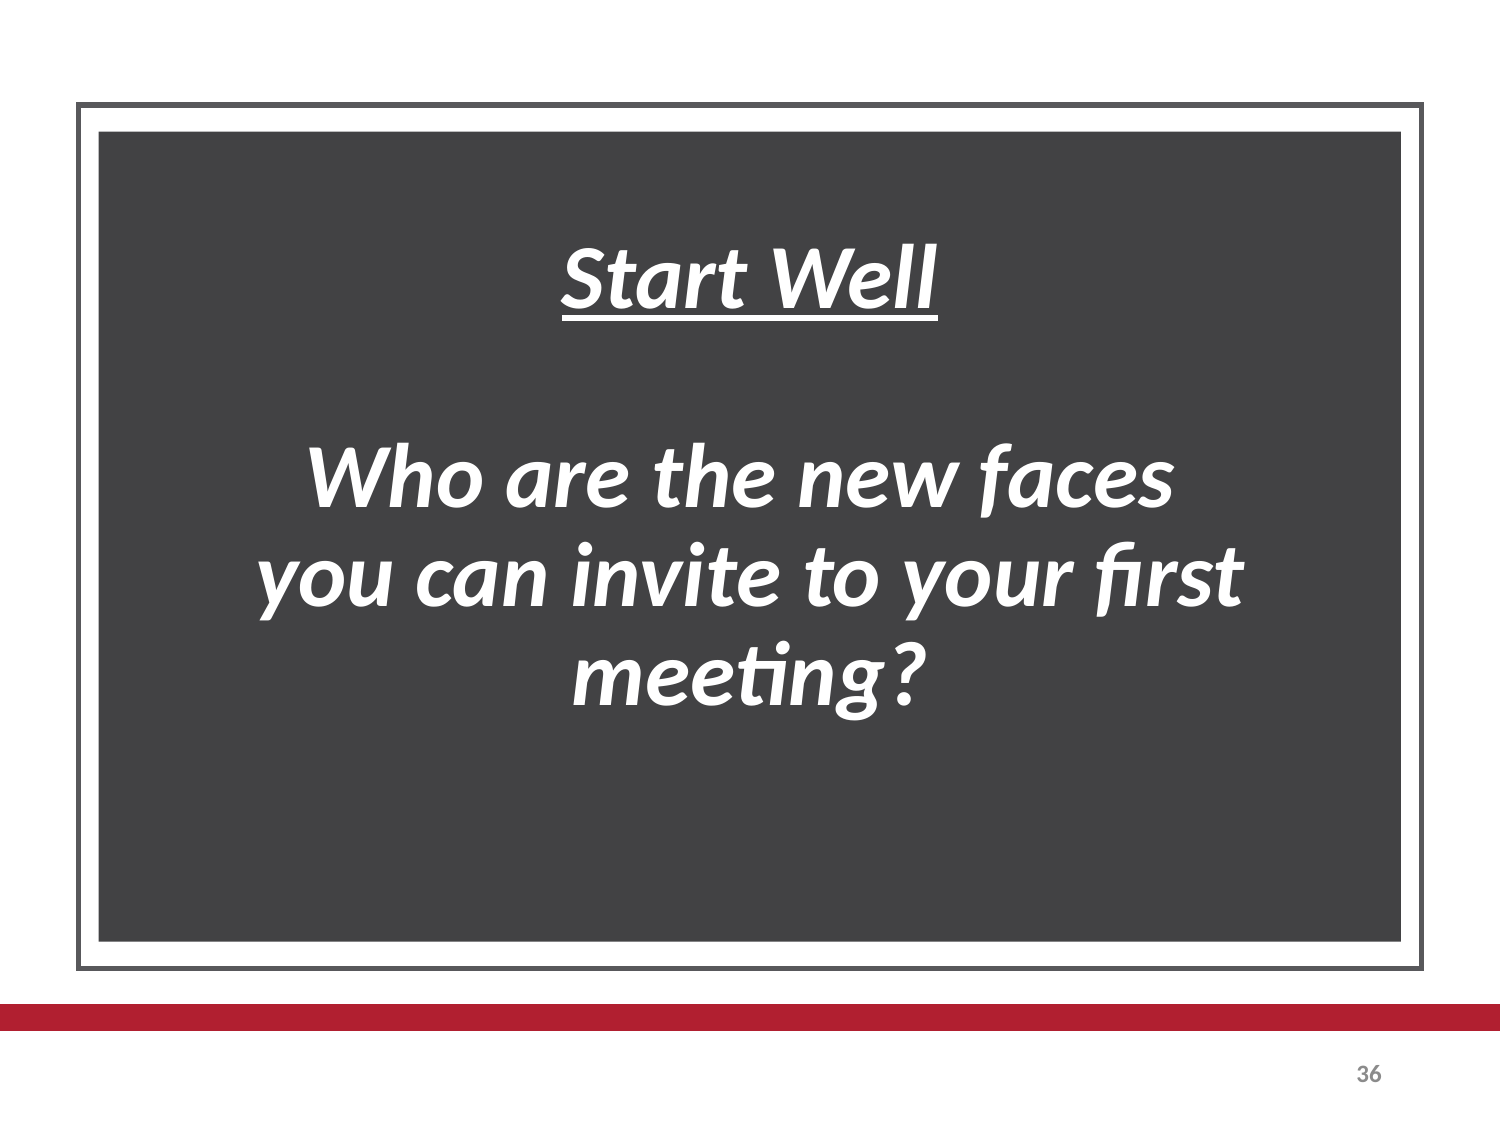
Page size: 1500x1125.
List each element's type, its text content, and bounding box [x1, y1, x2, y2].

text_box [96, 130, 1403, 944]
picture [0, 1004, 1500, 1031]
slide_number 36 [1059, 1042, 1397, 1103]
title Start Well Who are the new faces you can invite to your first meeting? [137, 184, 1363, 890]
text_box [76, 103, 1423, 970]
